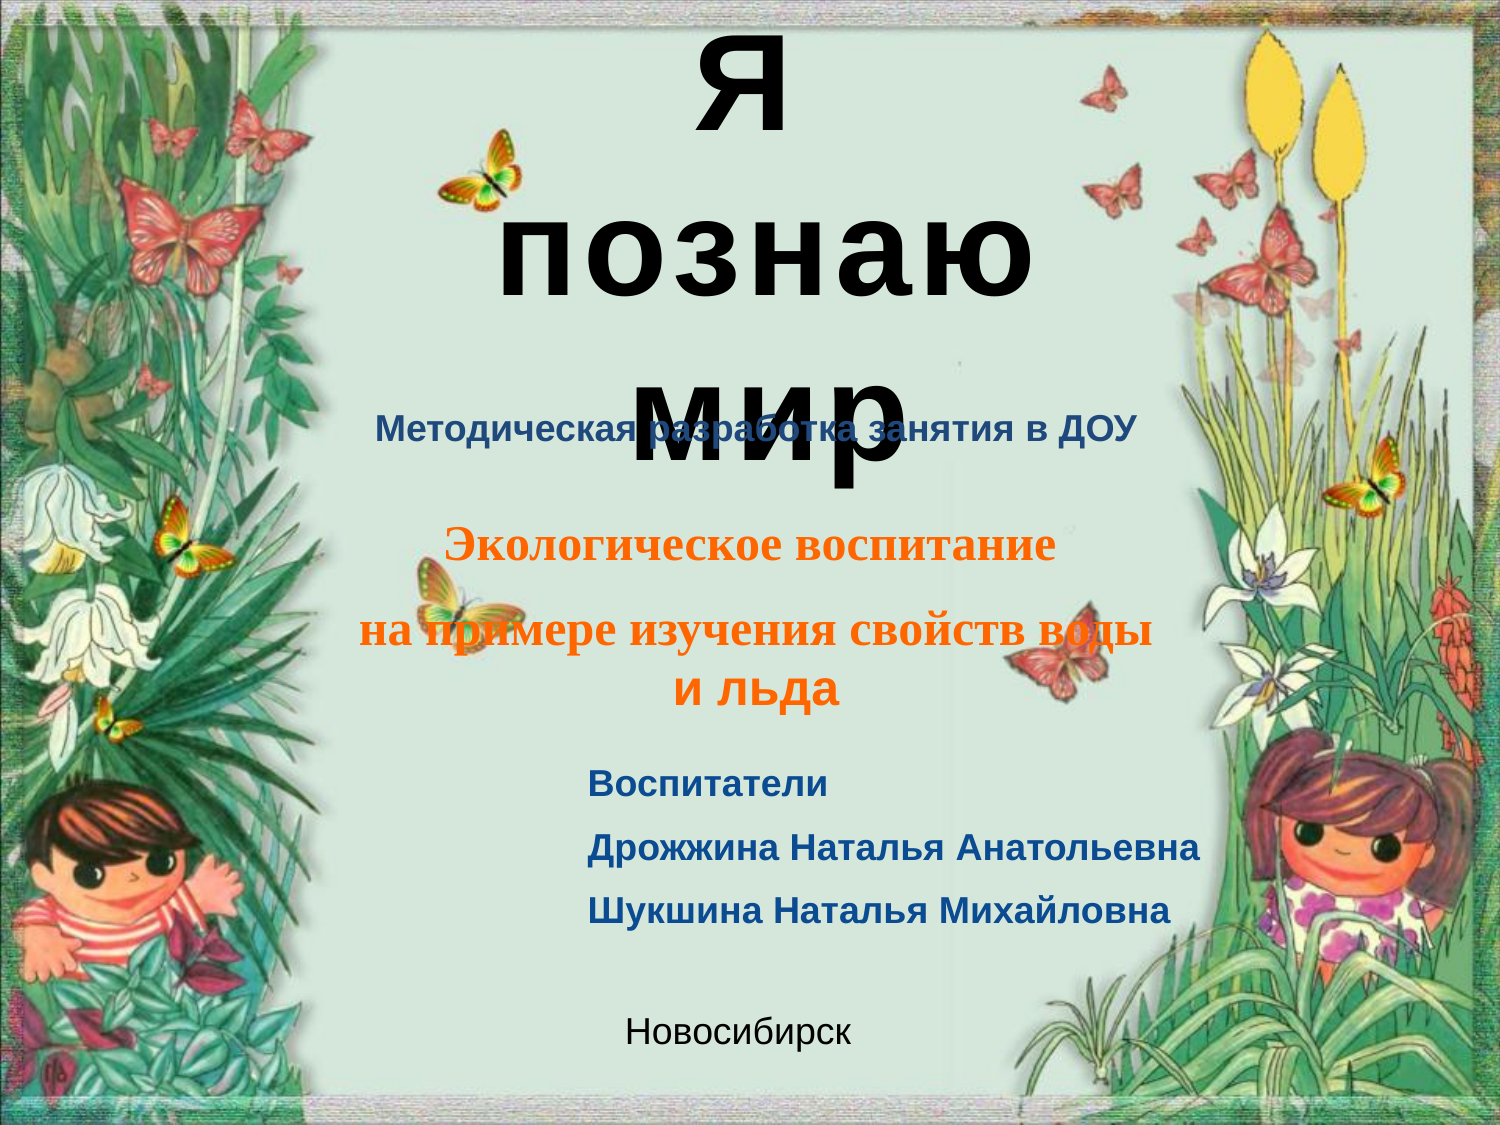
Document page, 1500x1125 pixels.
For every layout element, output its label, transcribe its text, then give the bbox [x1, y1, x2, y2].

text_box Методическая разработка занятия в ДОУ [360, 397, 1176, 457]
picture [0, 0, 1500, 1125]
title Я познаю мир [470, 205, 1067, 276]
text_box Новосибирск [501, 999, 975, 1060]
text_box Экологическое воспитание на примере изучения свойств воды и льда [324, 503, 1187, 724]
text_box Воспитатели Дрожжина Наталья Анатольевна Шукшина Наталья Михайловна [572, 751, 1282, 939]
